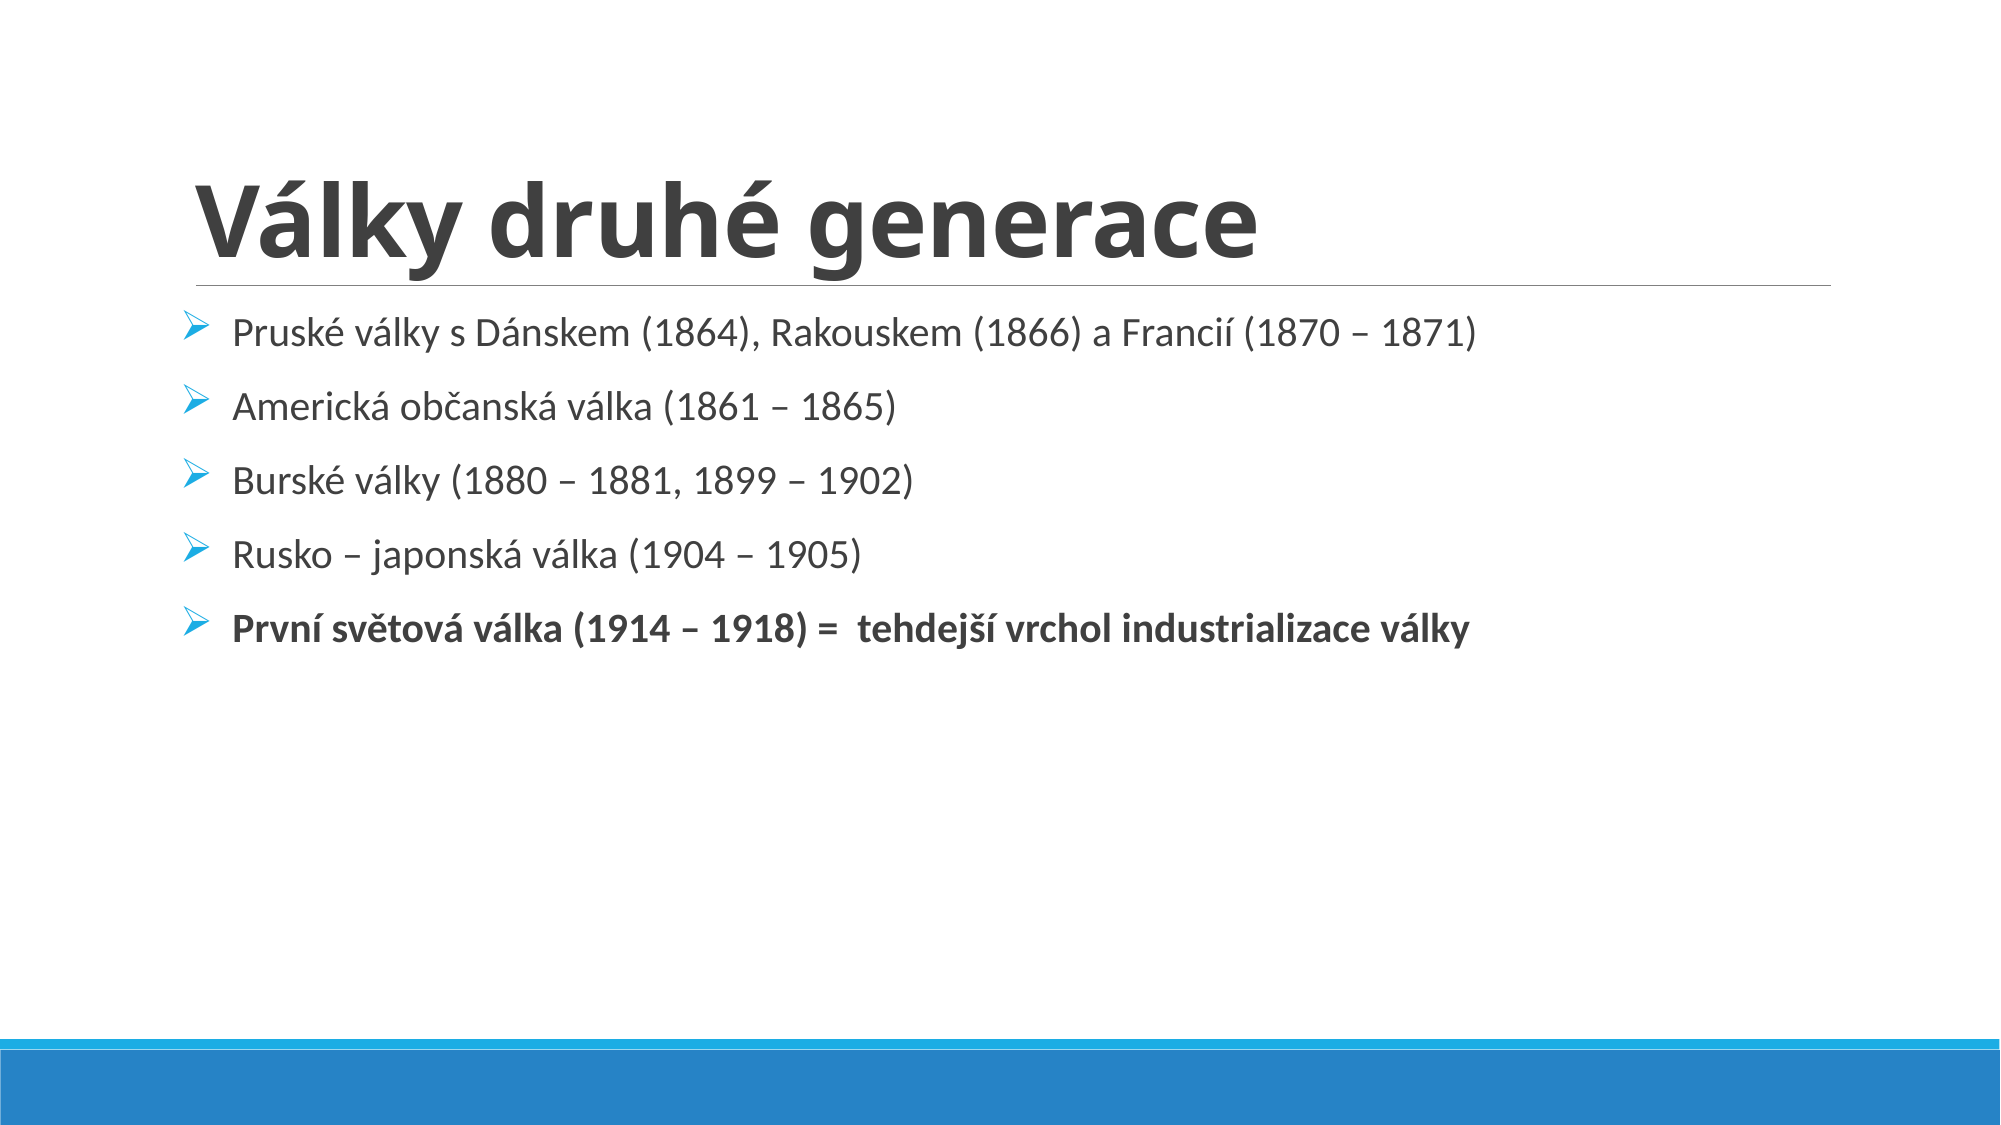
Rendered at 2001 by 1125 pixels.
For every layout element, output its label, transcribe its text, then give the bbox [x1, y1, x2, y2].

title Války druhé generace [180, 47, 1830, 285]
list Pruské války s Dánskem (1864), Rakouskem (1866) a Francií (1870 – 1871) Americká občanská válka (1861 – 1865) Burské války (1880 – 1881, 1899 – 1902) Rusko – japonská válka (1904 – 1905) První světová válka (1914 – 1918) = tehdejší vrchol industrializace války [180, 302, 1830, 963]
